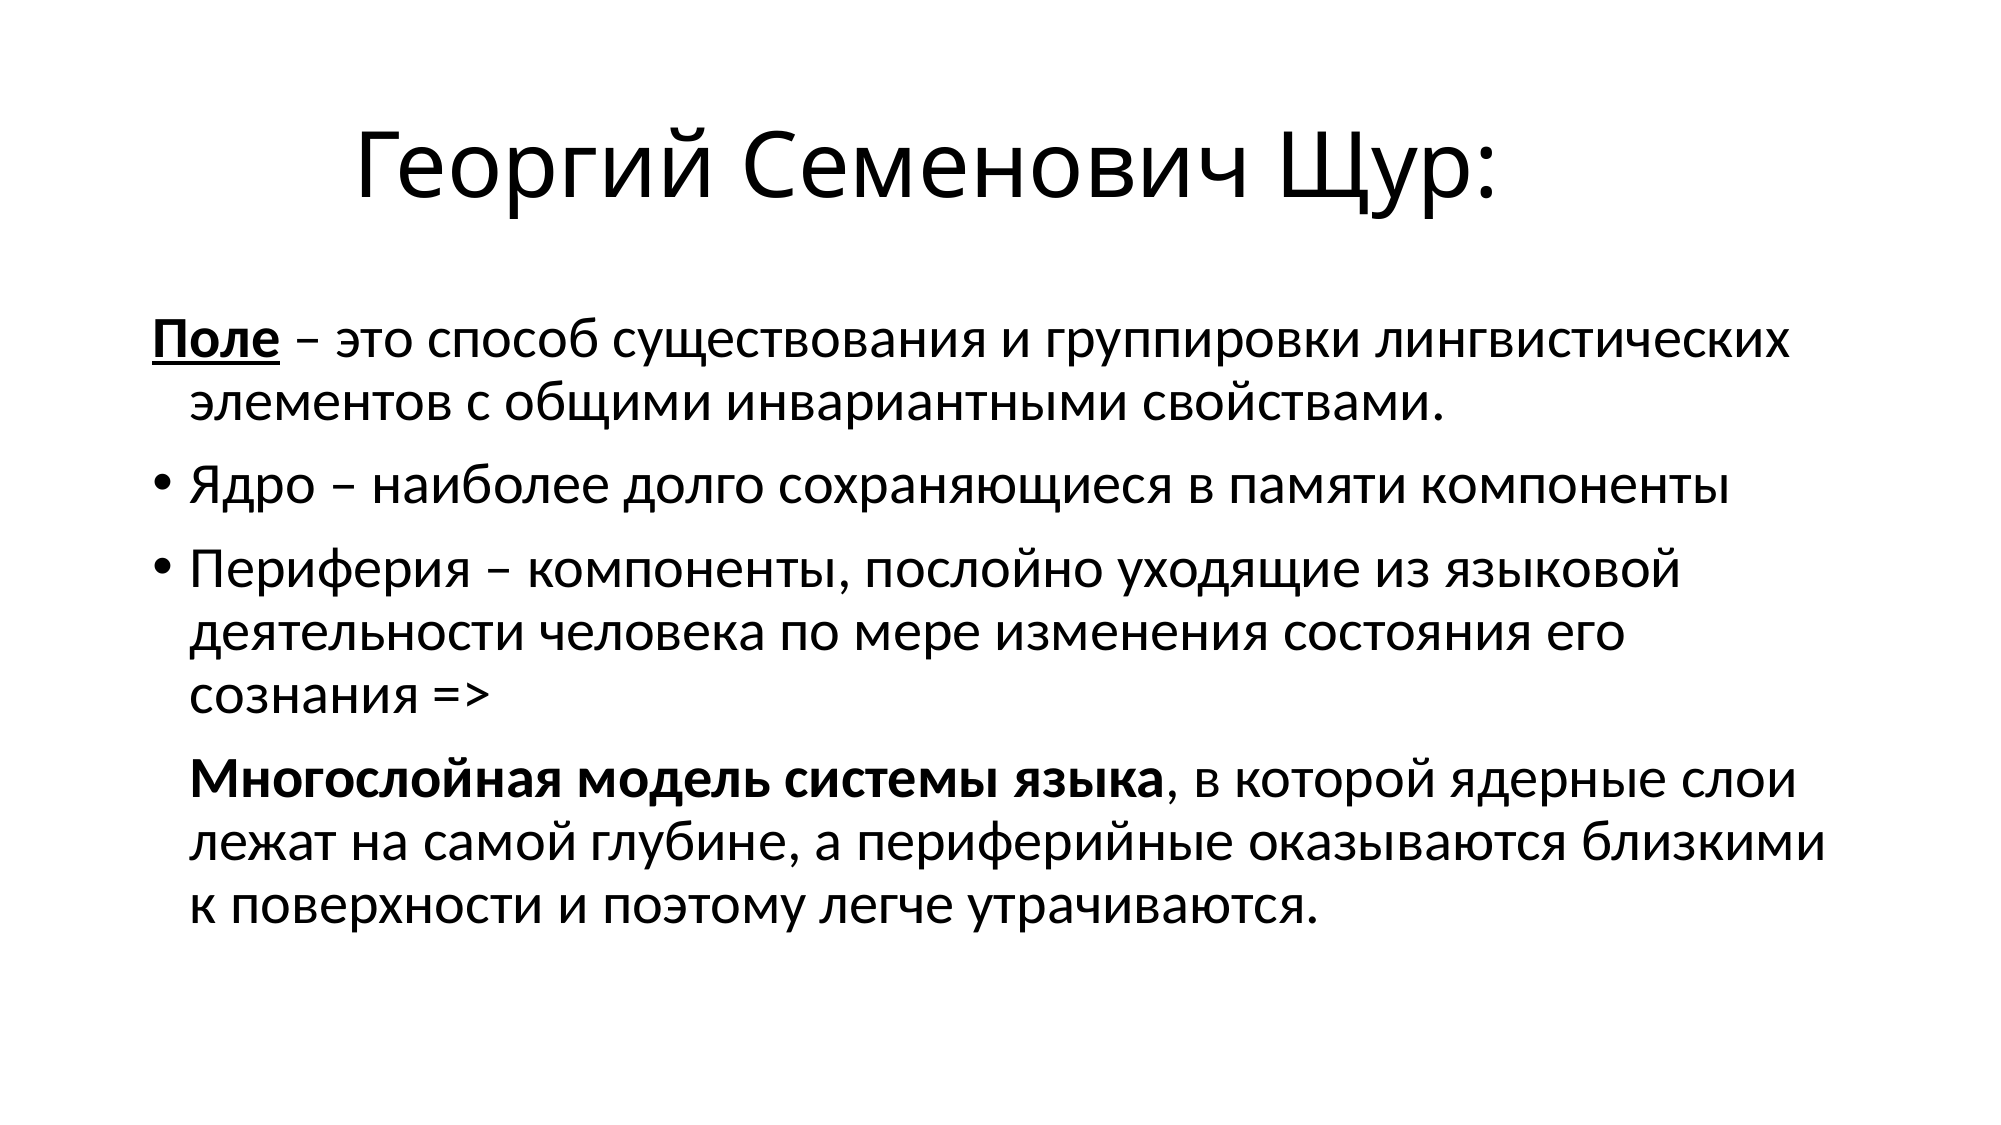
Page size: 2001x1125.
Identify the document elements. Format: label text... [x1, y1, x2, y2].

title Георгий Семенович Щур: [338, 50, 1663, 285]
list Поле – это способ существования и группировки лингвистических элементов с общими инвариантными свойствами. Ядро – наиболее долго сохраняющиеся в памяти компоненты Периферия – компоненты, послойно уходящие из языковой деятельности человека по мере изменения состояния его сознания => Многослойная модель системы языка, в которой ядерные слои лежат на самой глубине, а периферийные оказываются близкими к поверхности и поэтому легче утрачиваются. [137, 299, 1863, 1014]
